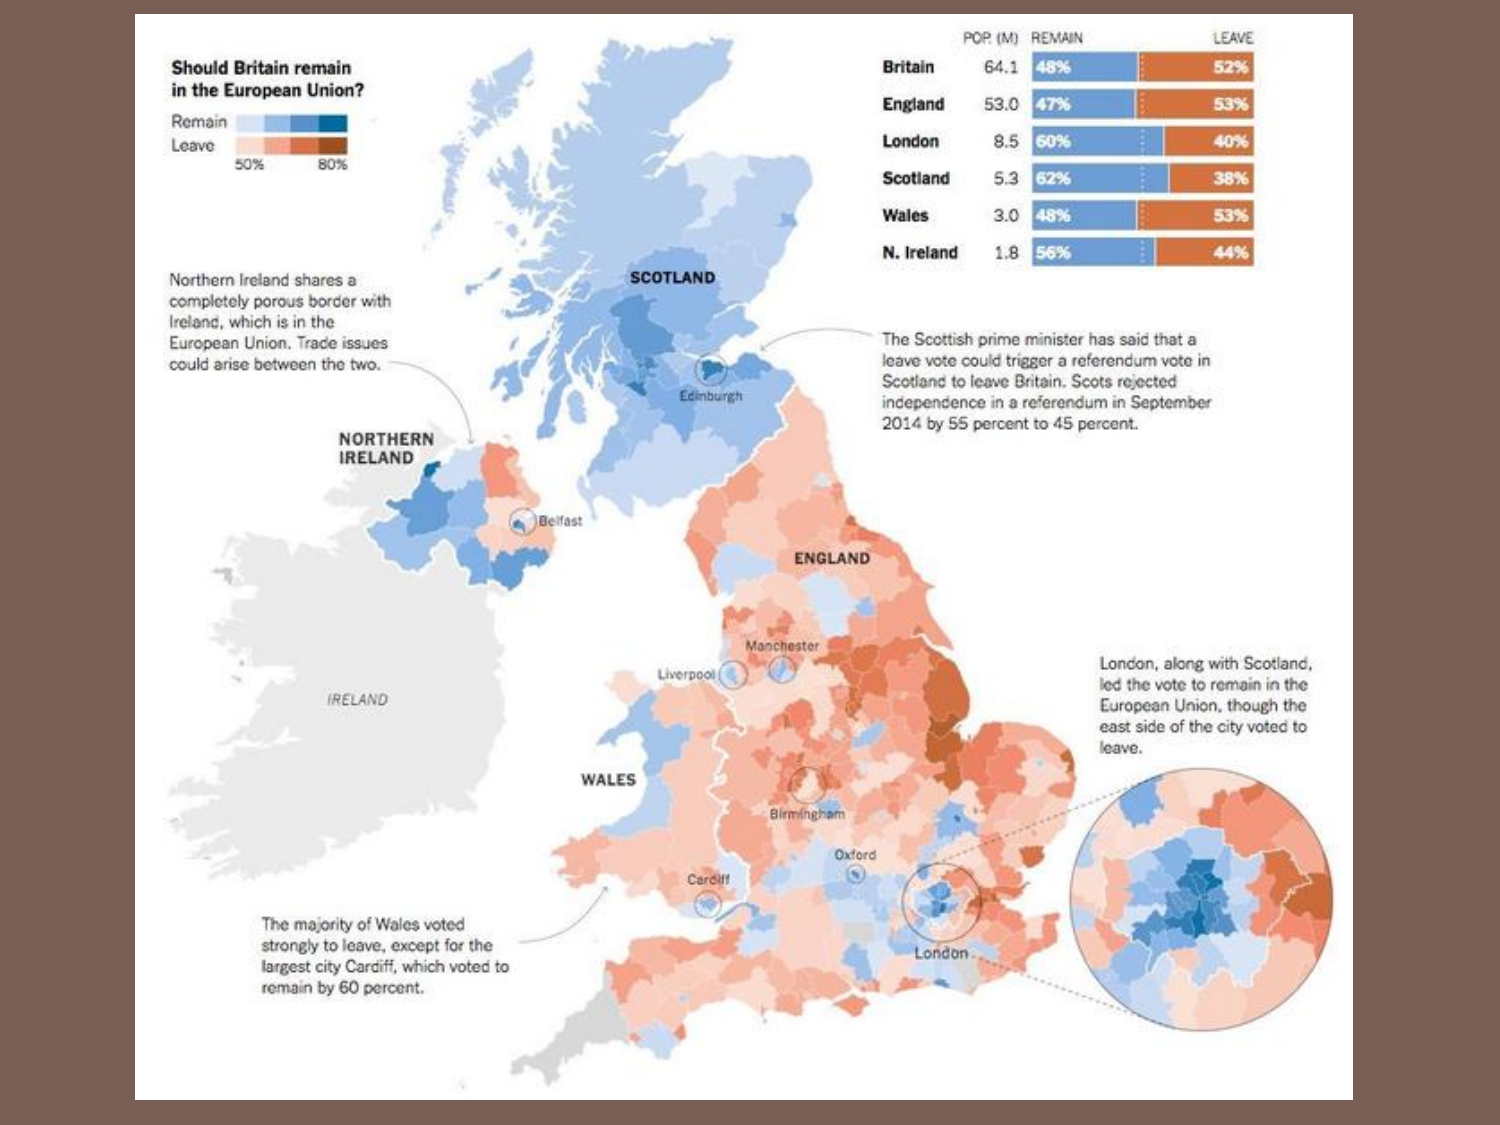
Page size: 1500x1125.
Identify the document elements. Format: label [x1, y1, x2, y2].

picture [135, 14, 1353, 1100]
